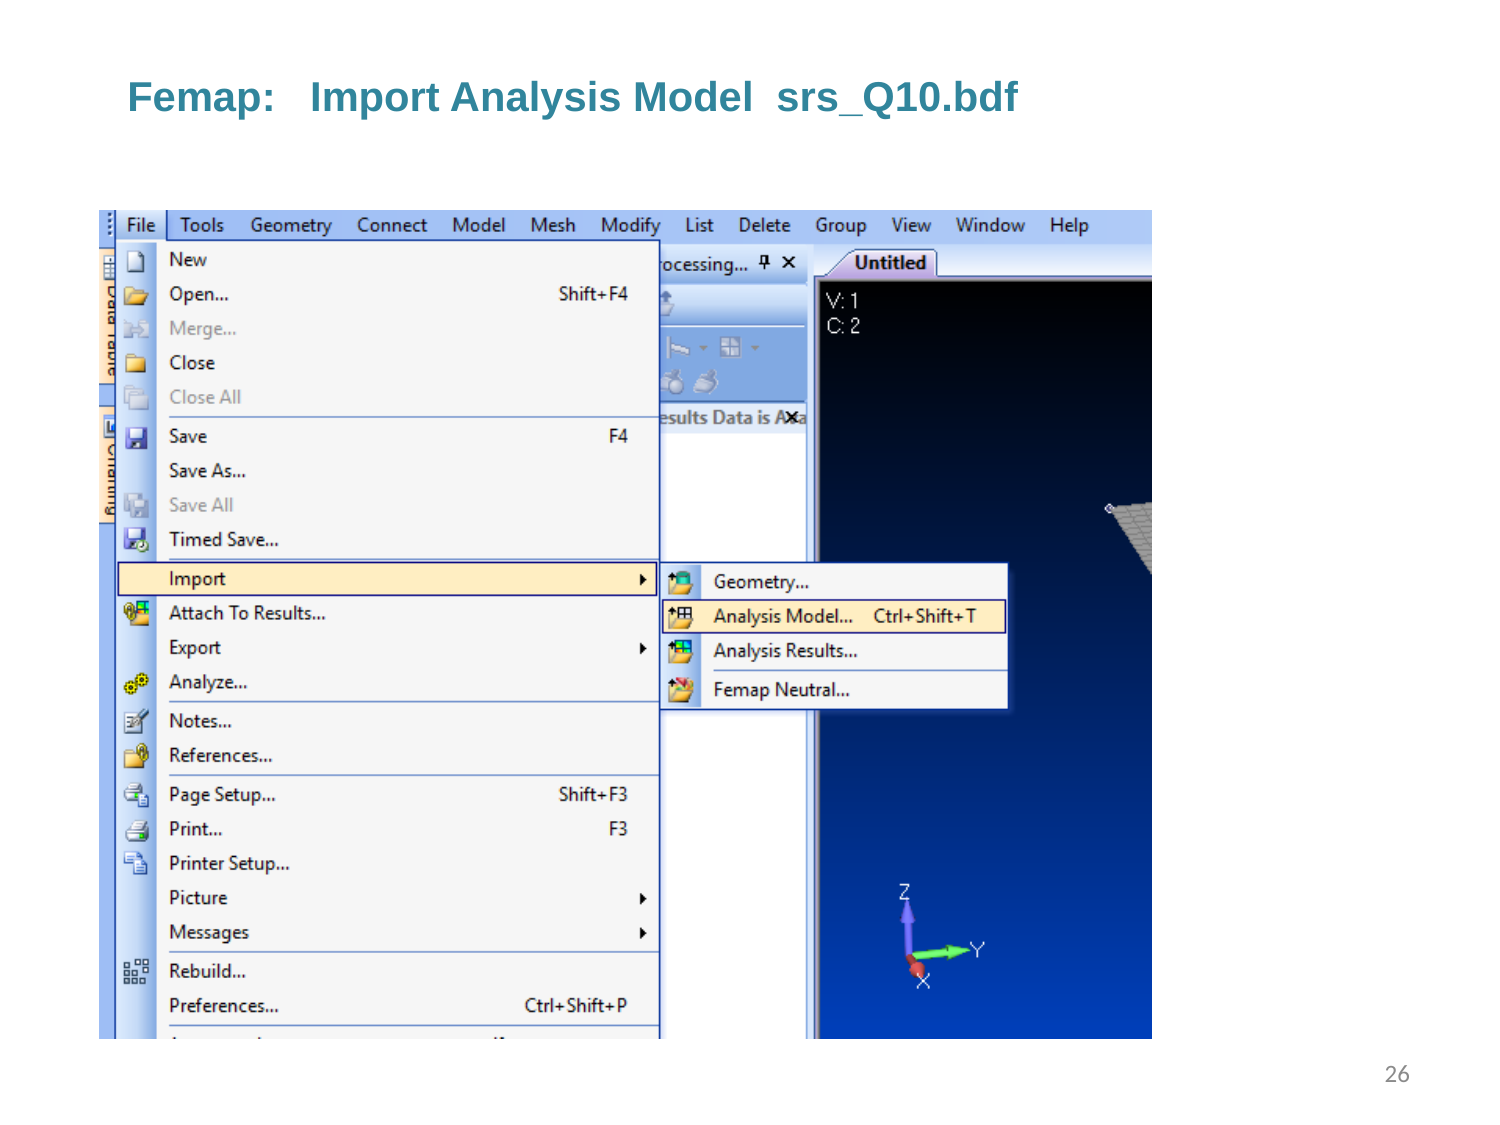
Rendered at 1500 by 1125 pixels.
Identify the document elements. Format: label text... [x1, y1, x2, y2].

picture [99, 210, 1152, 1040]
text_box Femap: Import Analysis Model srs_Q10.bdf [112, 62, 1313, 128]
slide_number 26 [1074, 1042, 1425, 1103]
